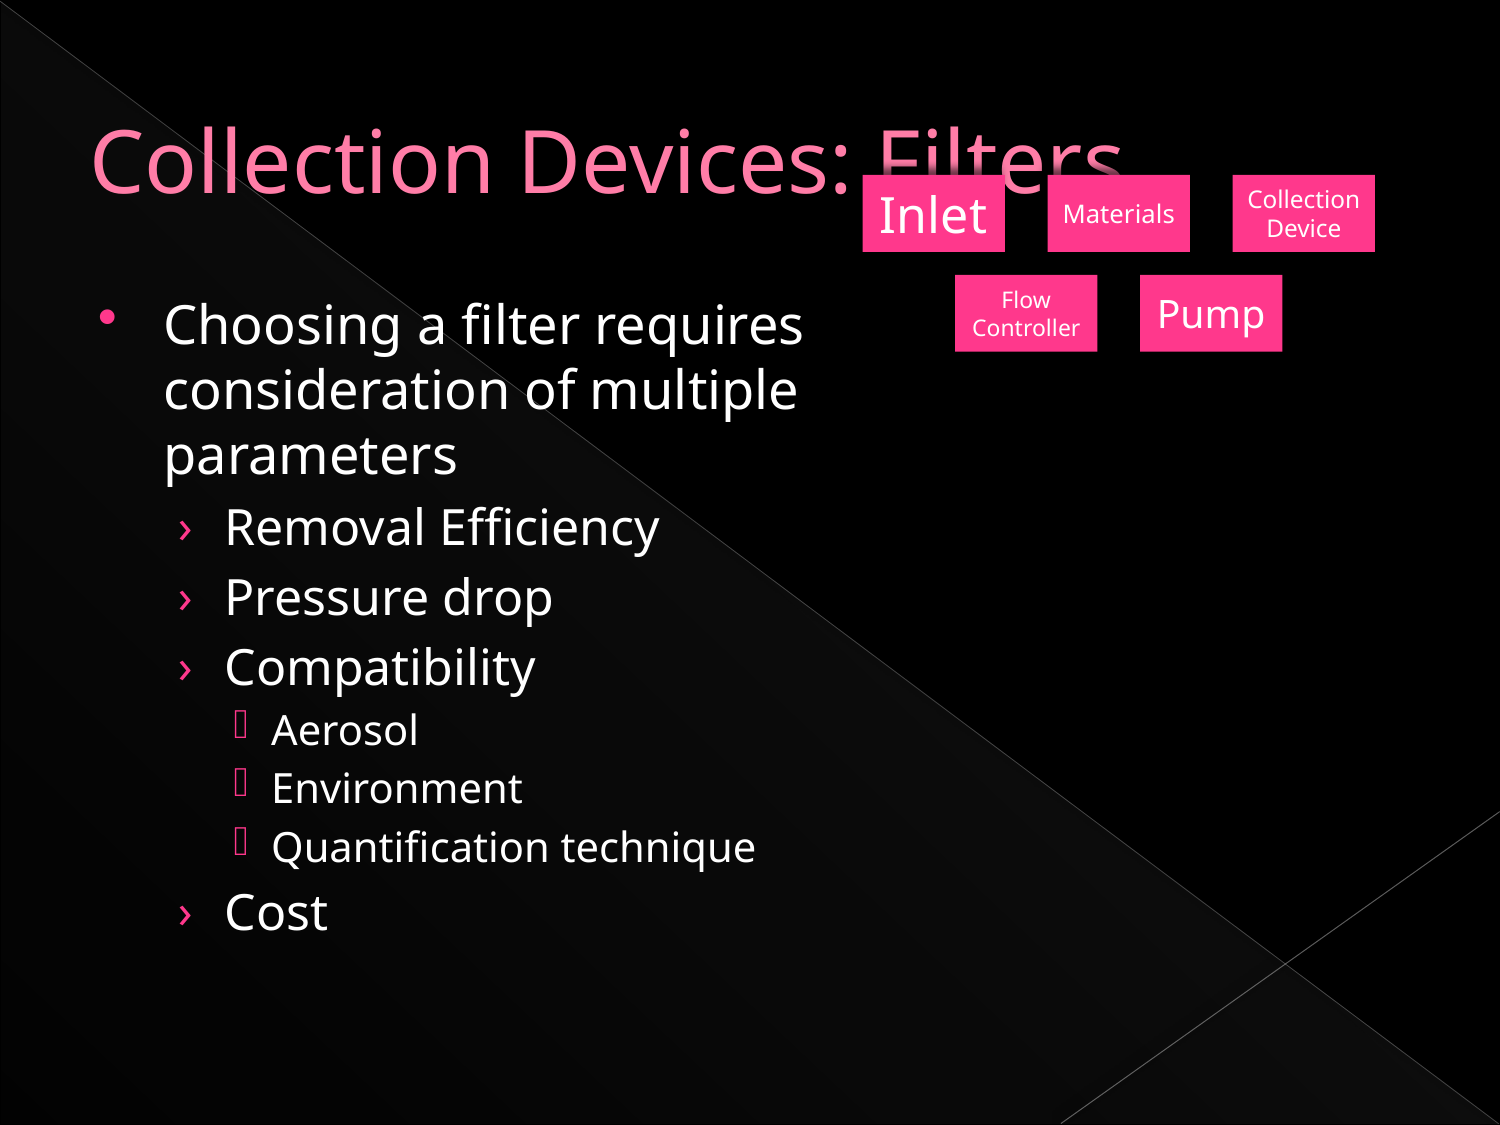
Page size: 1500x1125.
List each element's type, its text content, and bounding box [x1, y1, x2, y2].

title Collection Devices: Filters [75, 43, 1425, 274]
list Choosing a filter requires consideration of multiple parameters Removal Efficiency Pressure drop Compatibility Aerosol Environment Quantification technique Cost [75, 282, 852, 1025]
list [862, 174, 1376, 1038]
